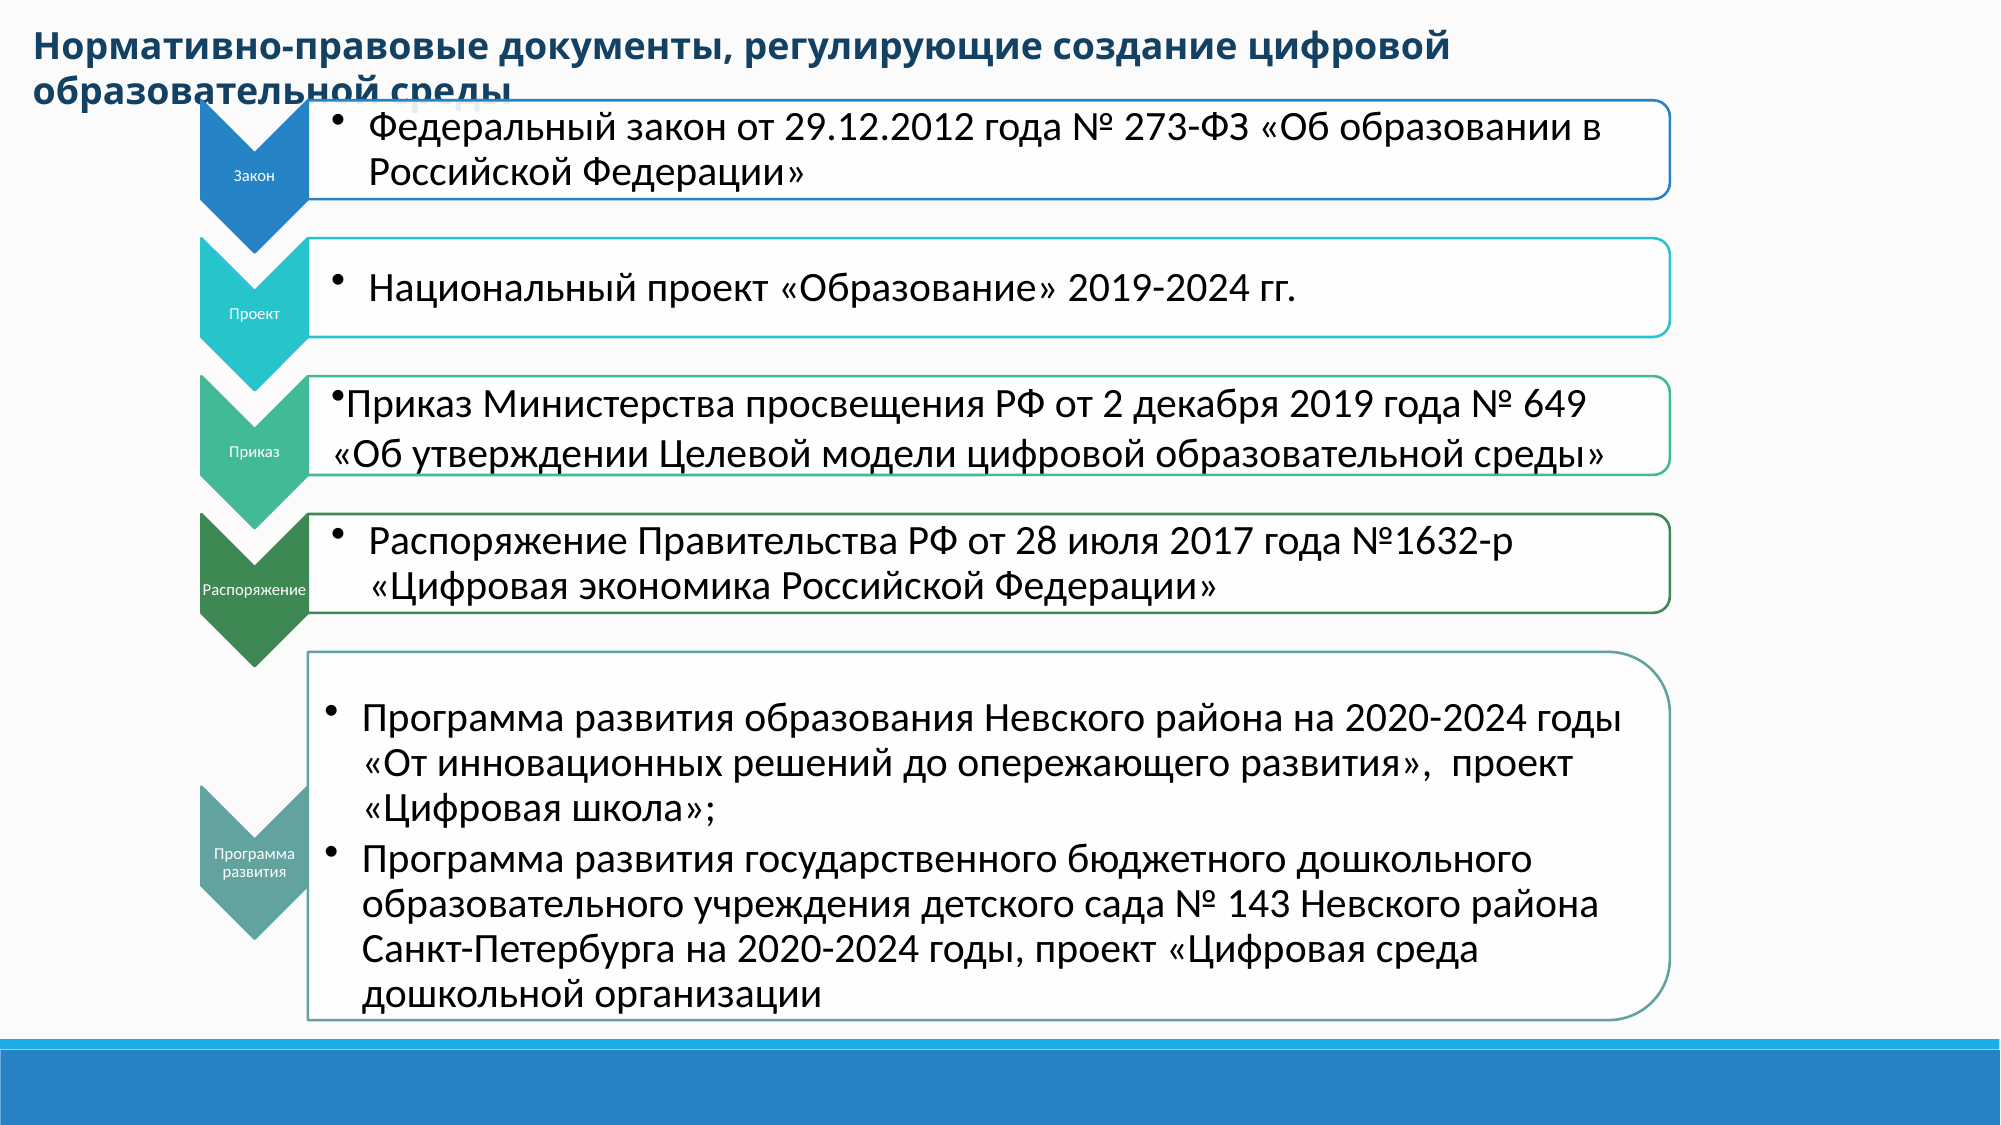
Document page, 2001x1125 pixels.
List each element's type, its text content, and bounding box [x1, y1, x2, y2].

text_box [200, 88, 1671, 1033]
text_box Нормативно-правовые документы, регулирующие создание цифровой образовательной среды [18, 14, 1712, 120]
